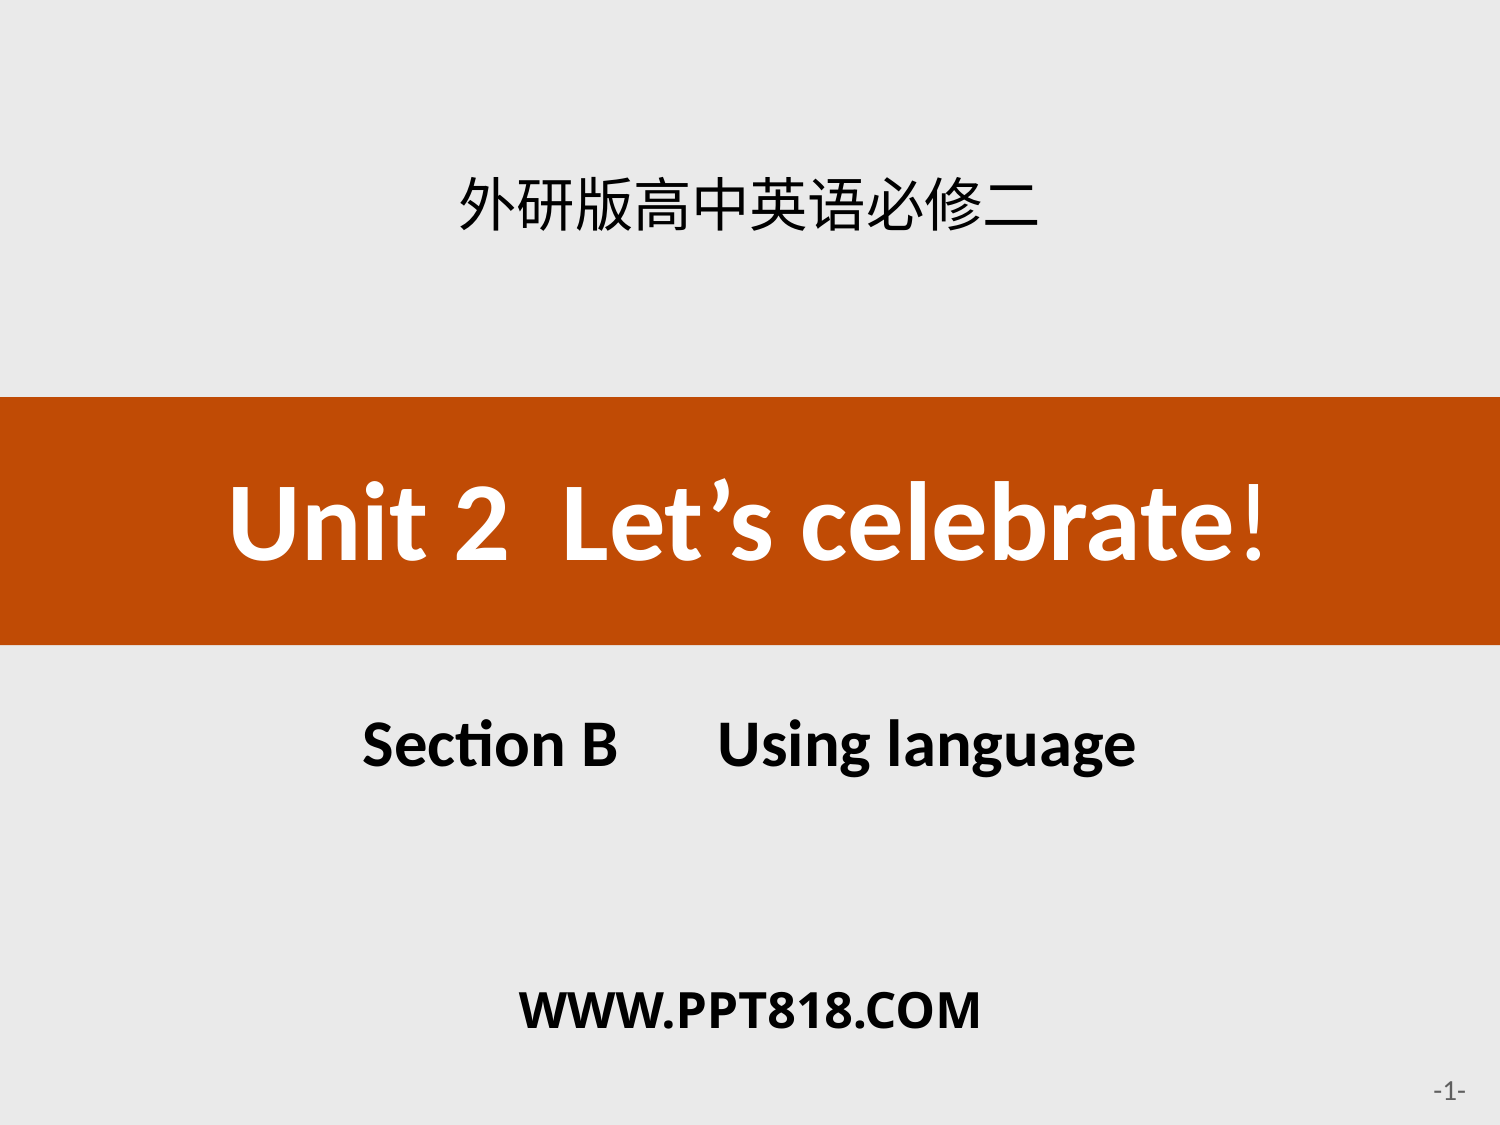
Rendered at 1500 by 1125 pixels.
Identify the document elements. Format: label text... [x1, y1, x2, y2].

text_box 外研版高中英语必修二 [443, 160, 1056, 246]
text_box Unit 2 Let’s celebrate! [0, 467, 1500, 563]
title Section B Using language [0, 692, 1500, 787]
text_box WWW.PPT818.COM [0, 964, 1500, 1046]
